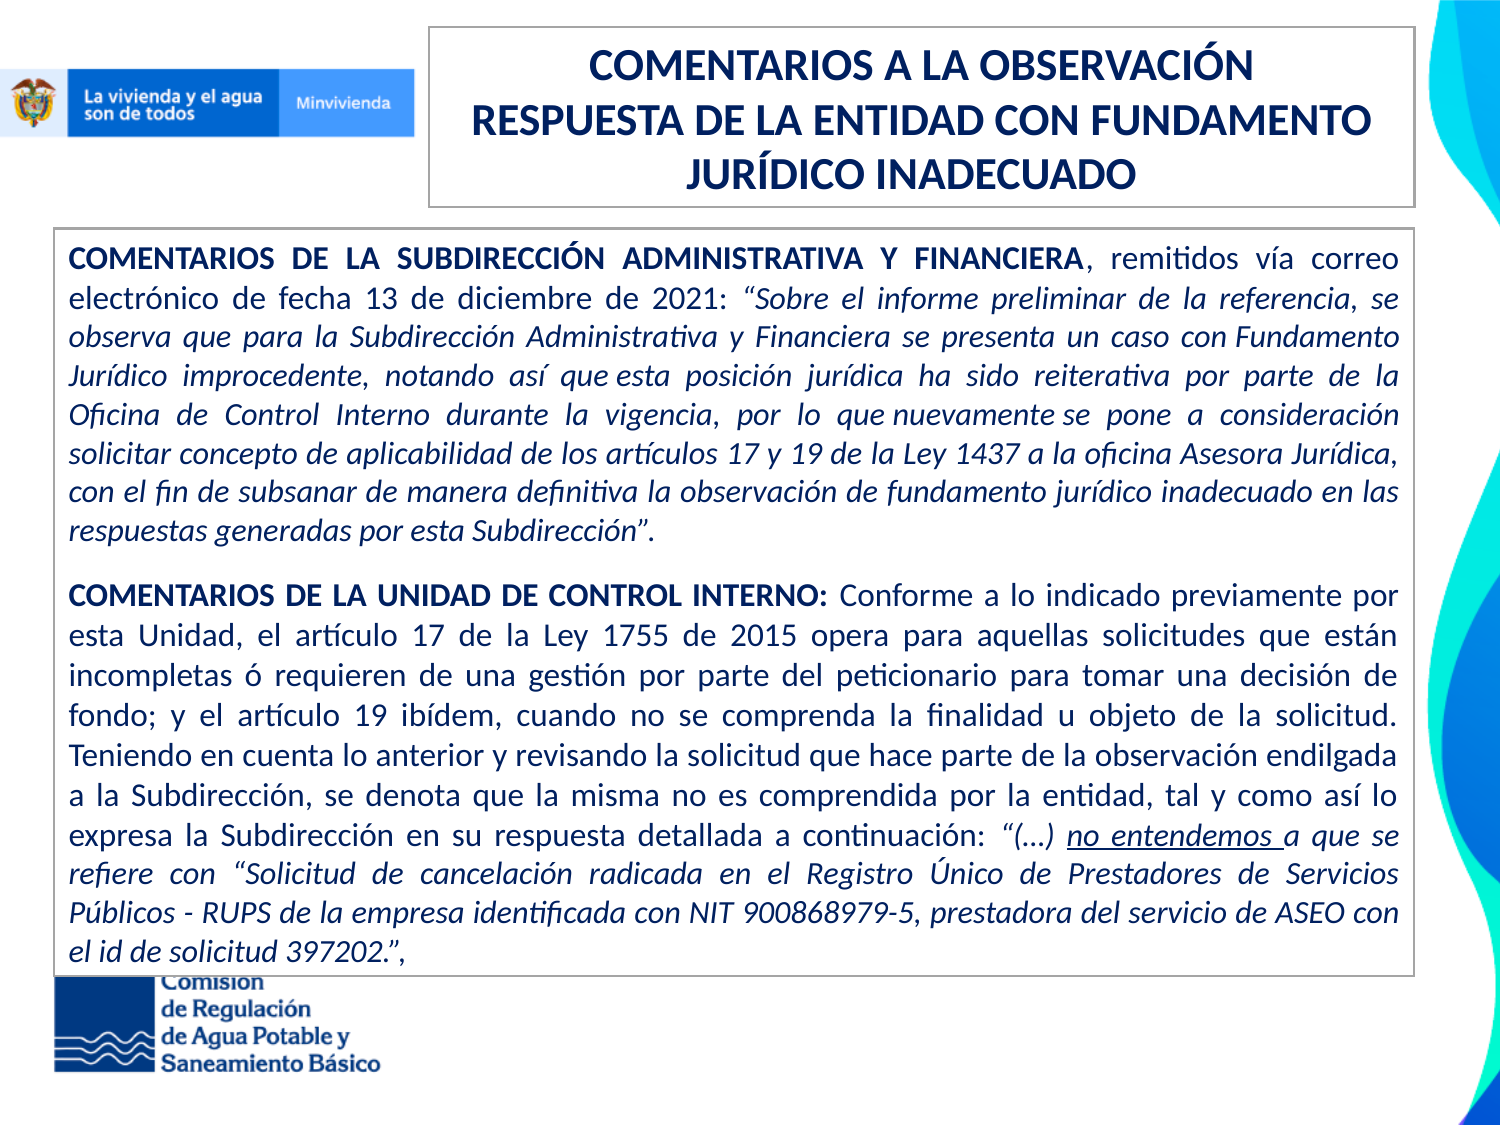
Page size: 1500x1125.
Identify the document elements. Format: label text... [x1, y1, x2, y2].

picture [0, 0, 1500, 1125]
text_box COMENTARIOS DE LA SUBDIRECCIÓN ADMINISTRATIVA Y FINANCIERA, remitidos vía correo electrónico de fecha 13 de diciembre de 2021: “Sobre el informe preliminar de la referencia, se observa que para la Subdirección Administrativa y Financiera se presenta un caso con Fundamento Jurídico improcedente, notando así que esta posición jurídica ha sido reiterativa por parte de la Oficina de Control Interno durante la vigencia, por lo que nuevamente se pone a consideración solicitar concepto de aplicabilidad de los artículos 17 y 19 de la Ley 1437 a la oficina Asesora Jurídica, con el fin de subsanar de manera definitiva la observación de fundamento jurídico inadecuado en las respuestas generadas por esta Subdirección”.​ COMENTARIOS DE LA UNIDAD DE CONTROL INTERNO: Conforme a lo indicado previamente por esta Unidad, el artículo 17 de la Ley 1755 de 2015 opera para aquellas solicitudes que están incompletas ó requieren de una gestión por parte del peticionario para tomar una decisión de fondo; y el artículo 19 ibídem, cuando no se comprenda la finalidad u objeto de la solicitud. Teniendo en cuenta lo anterior y revisando la solicitud que hace parte de la observación endilgada a la Subdirección, se denota que la misma no es comprendida por la entidad, tal y como así lo expresa la Subdirección en su respuesta detallada a continuación:​ “(…) no entendemos a que se refiere con “Solicitud de cancelación radicada en el Registro Único de Prestadores de Servicios Públicos - RUPS de la empresa identificada con NIT 900868979-5, prestadora del servicio de ASEO con el id de solicitud 397202.”, [53, 227, 1415, 977]
text_box COMENTARIOS A LA OBSERVACIÓN RESPUESTA DE LA ENTIDAD CON FUNDAMENTO JURÍDICO INADECUADO [428, 26, 1416, 208]
